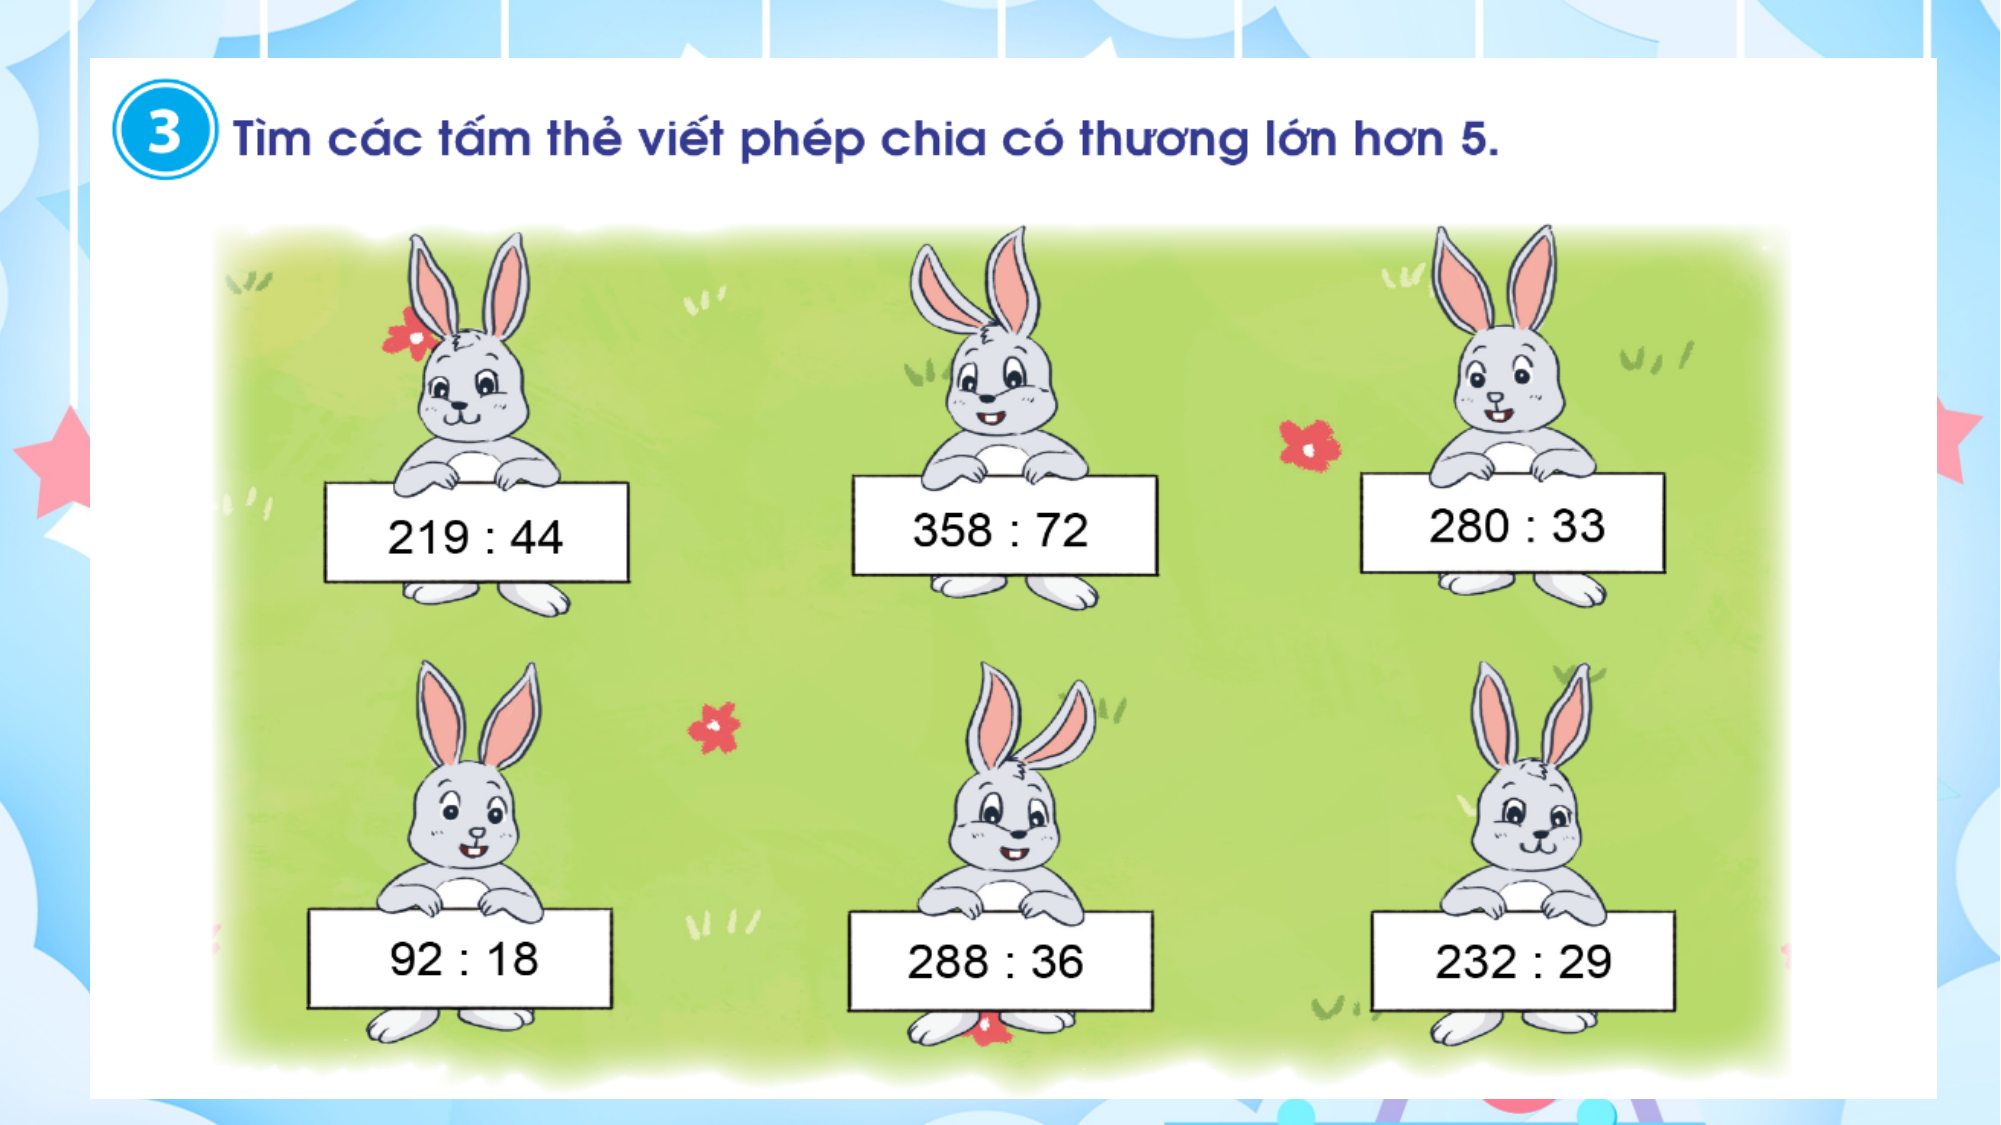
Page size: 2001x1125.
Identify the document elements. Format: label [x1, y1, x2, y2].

list [89, 58, 1937, 1099]
picture [0, 0, 2000, 1125]
